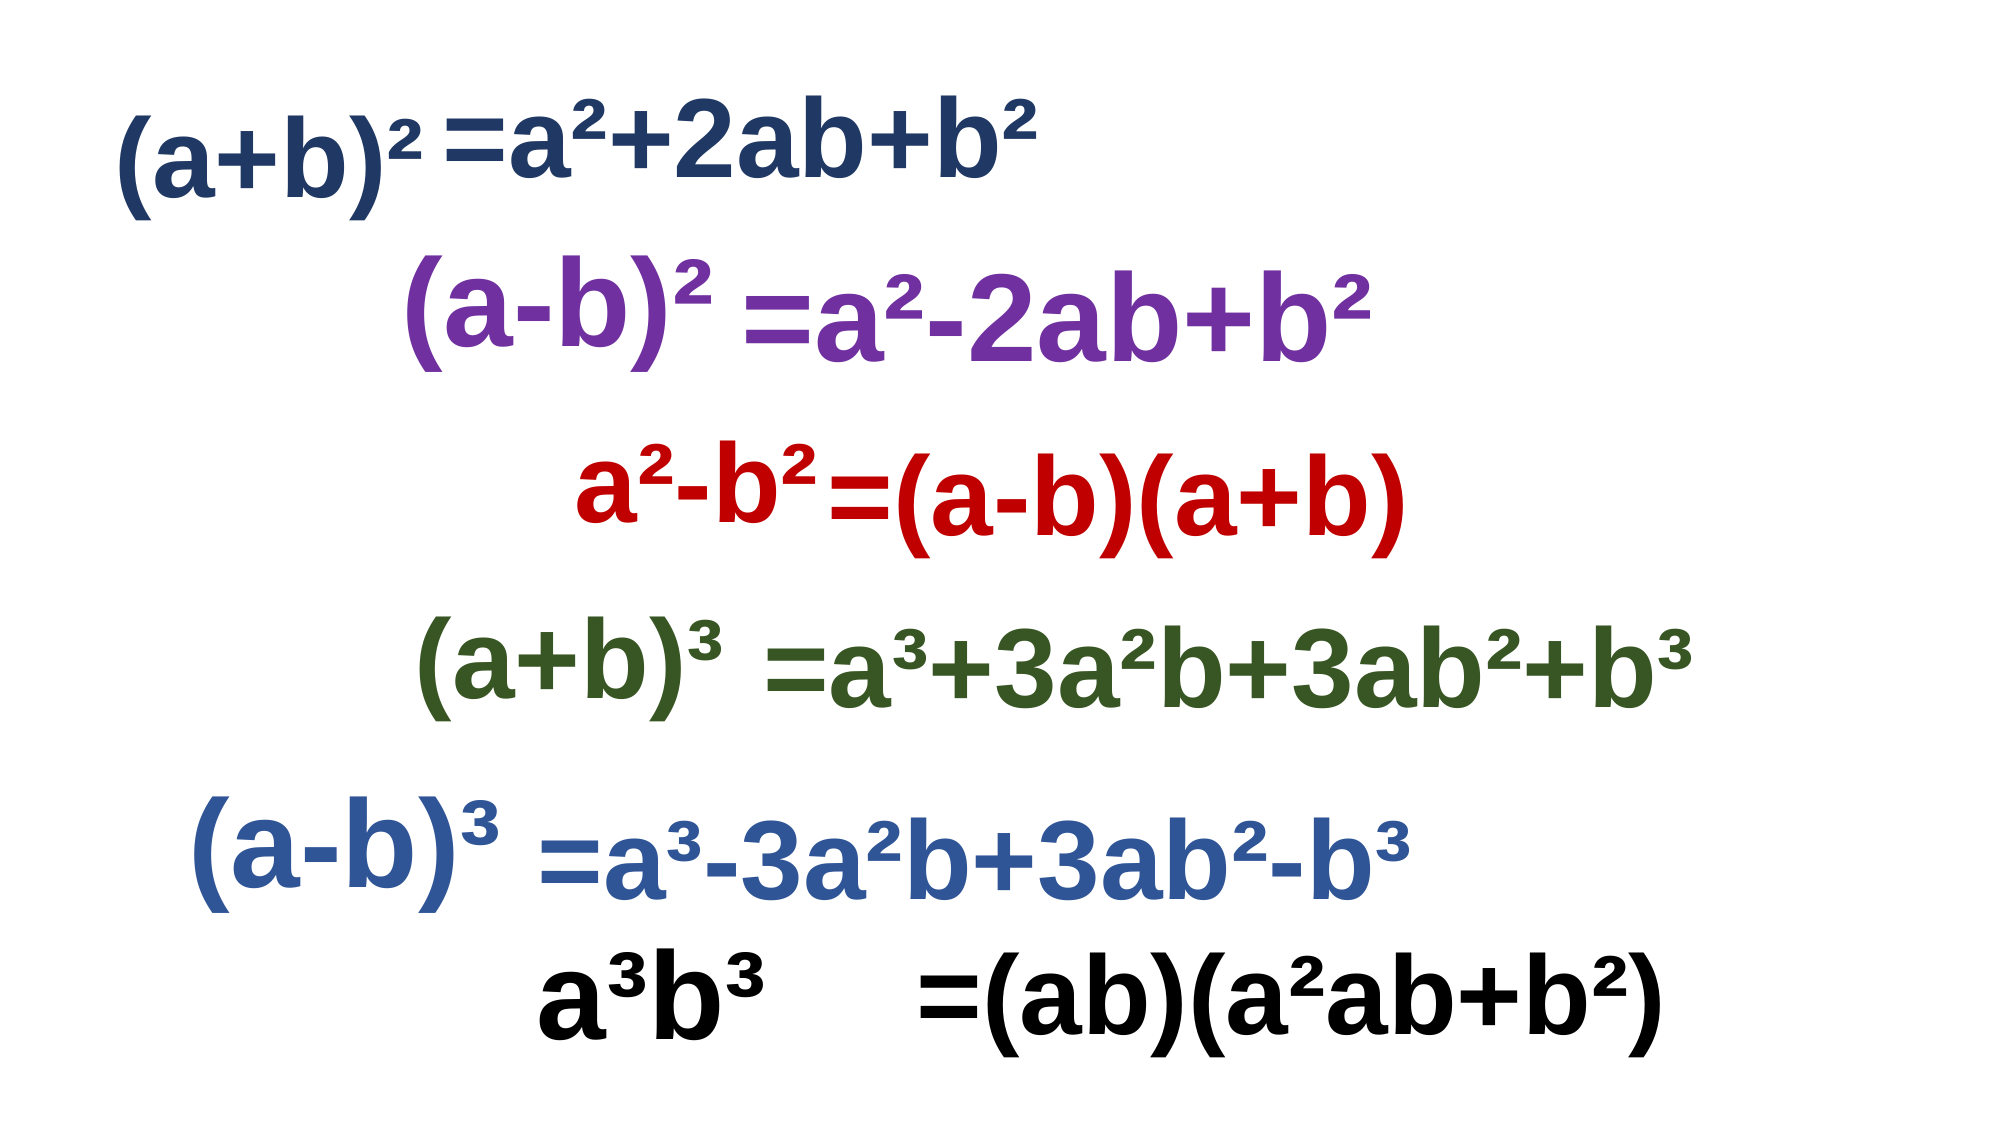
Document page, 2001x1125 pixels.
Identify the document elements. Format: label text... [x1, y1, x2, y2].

text_box (a-b)³ [174, 755, 517, 920]
text_box (a-b)² [387, 213, 730, 379]
text_box =a³-3a²b+3ab²-b³ [522, 779, 1428, 930]
text_box a²-b² [559, 402, 834, 553]
text_box =a²+2ab+b² [427, 57, 1055, 208]
text_box =(a-b)(a+b) [812, 415, 1841, 701]
text_box =a²-2ab+b² [726, 228, 1389, 394]
text_box (a+b)³ [400, 578, 740, 729]
text_box =a³+3a²b+3ab²+b³ [748, 587, 1711, 737]
